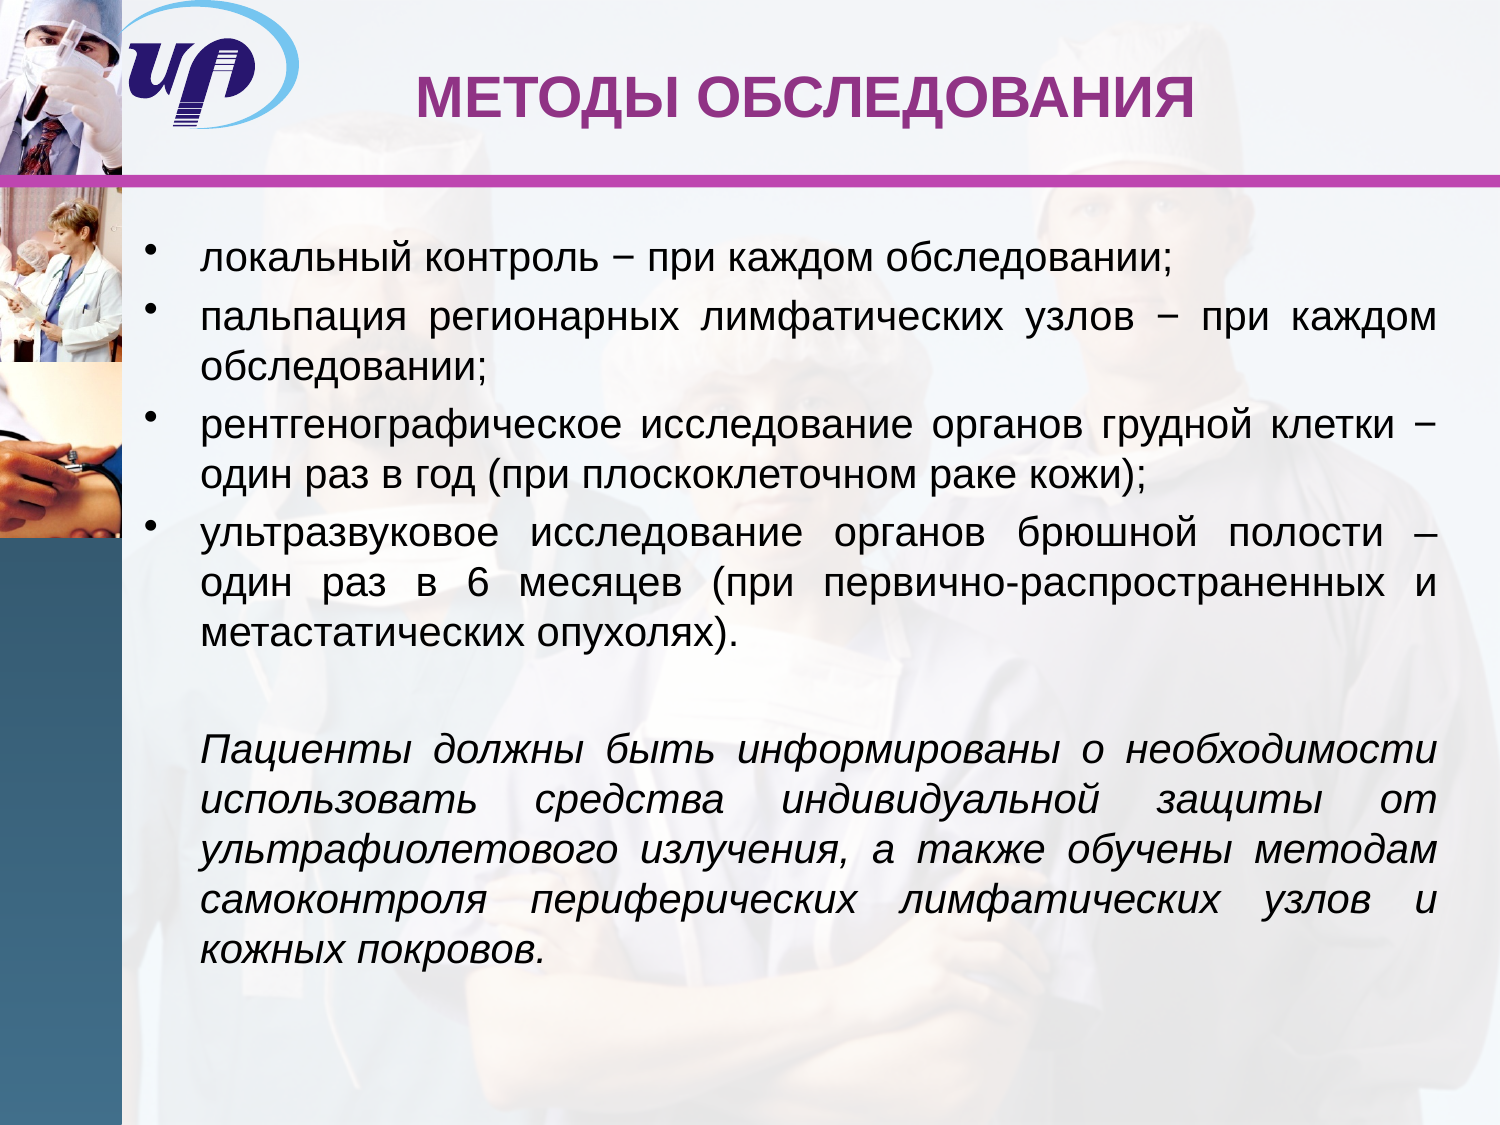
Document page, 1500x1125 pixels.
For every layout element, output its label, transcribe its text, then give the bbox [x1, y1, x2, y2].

picture [0, 0, 1500, 174]
list локальный контроль − при каждом обследовании; пальпация регионарных лимфатических узлов − при каждом обследовании; рентгенографическое исследование органов грудной клетки − один раз в год (при плоскоклеточном раке кожи); ультразвуковое исследование органов брюшной полости – один раз в 6 месяцев (при первично-распространенных и метастатических опухолях). Пациенты должны быть информированы о необходимости использовать средства индивидуальной защиты от ультрафиолетового излучения, а также обучены методам самоконтроля периферических лимфатических узлов и кожных покровов. [128, 222, 1454, 957]
title МЕТОДЫ ОБСЛЕДОВАНИЯ [162, 24, 1450, 163]
picture [0, 188, 1500, 1125]
